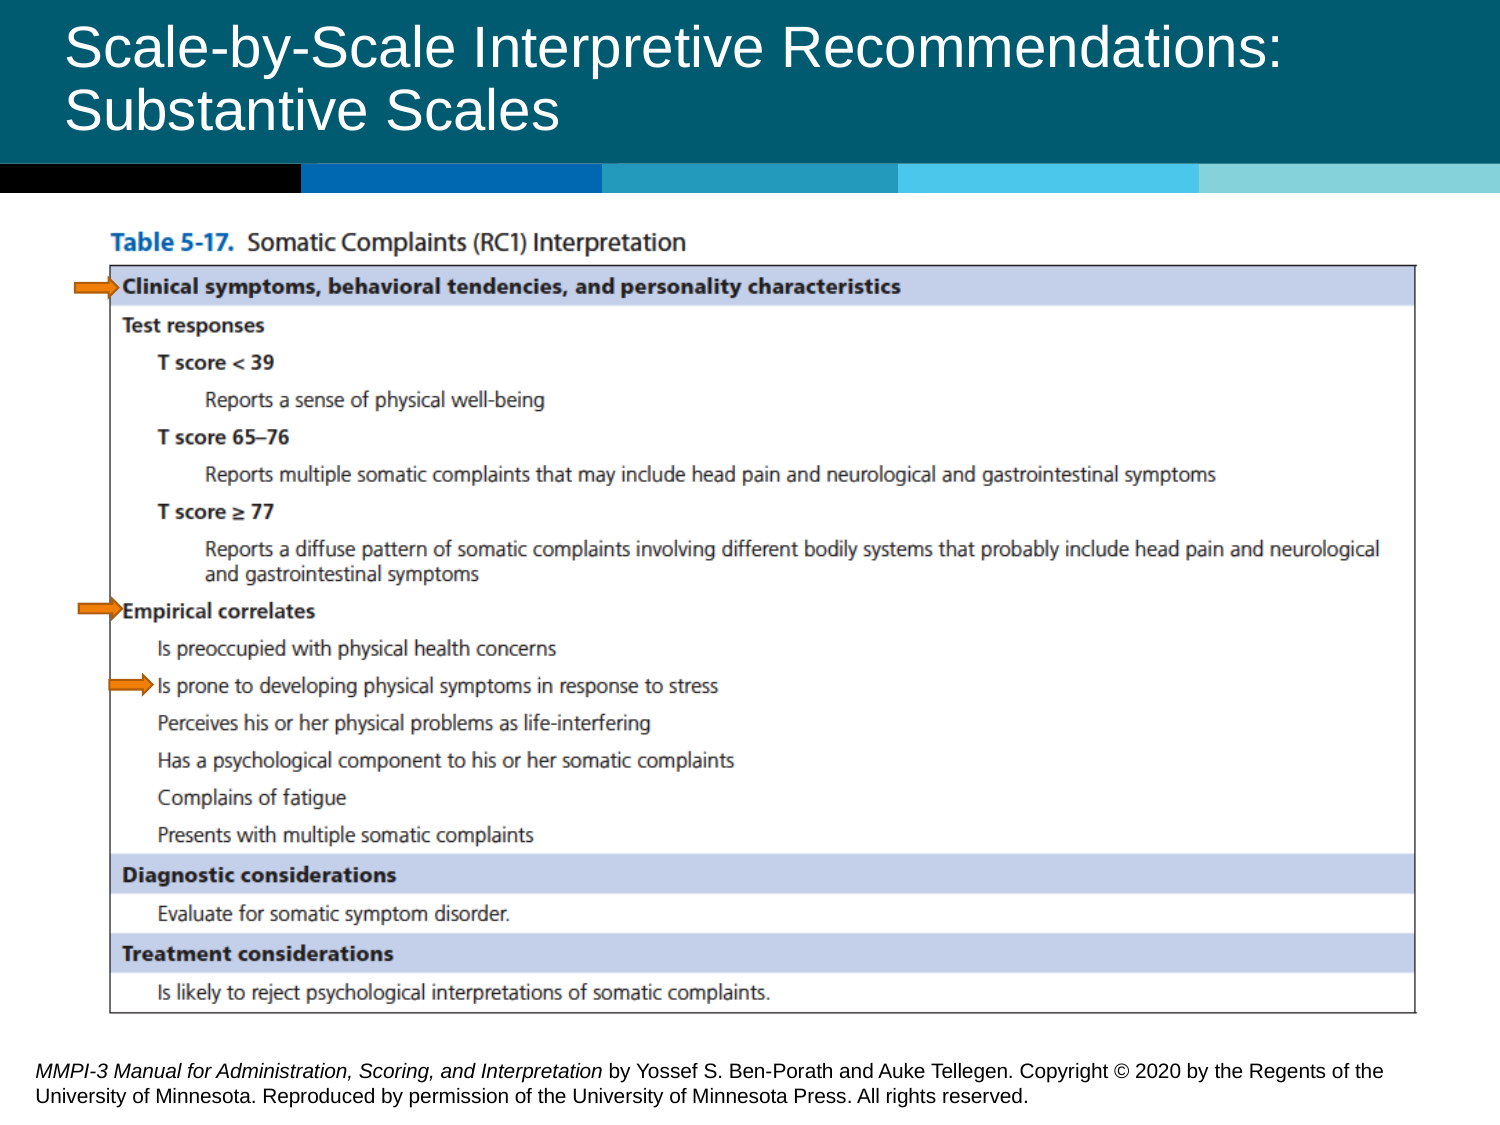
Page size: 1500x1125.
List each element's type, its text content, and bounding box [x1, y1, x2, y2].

picture [74, 207, 1441, 1051]
title Scale-by-Scale Interpretive Recommendations: Substantive Scales [49, 10, 1438, 160]
text_box MMPI-3 Manual for Administration, Scoring, and Interpretation by Yossef S. Ben-Porath and Auke Tellegen. Copyright © 2020 by the Regents of the University of Minnesota. Reproduced by permission of the University of Minnesota Press. All rights reserved. [20, 1050, 1425, 1115]
